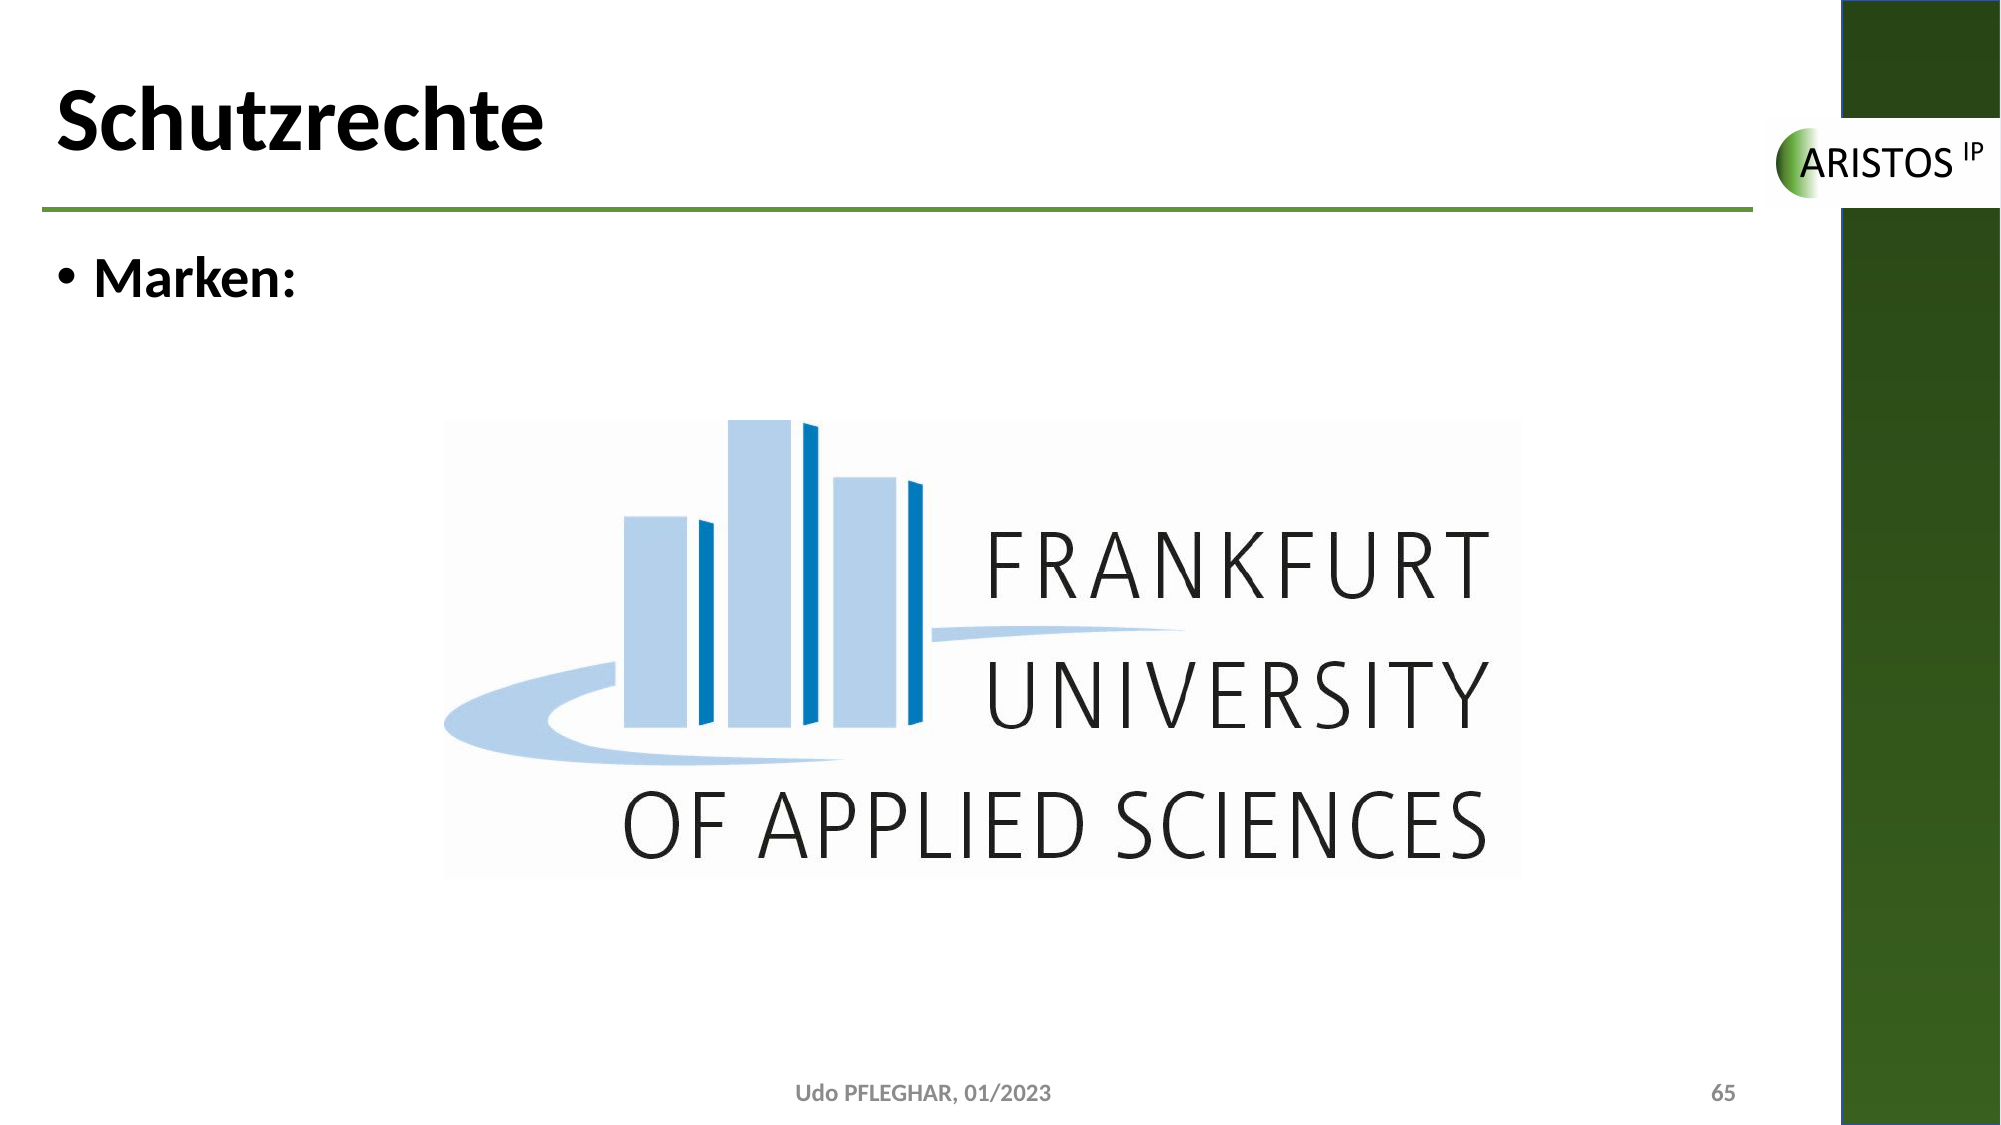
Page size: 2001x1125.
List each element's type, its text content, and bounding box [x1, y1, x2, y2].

title Schutzrechte [41, 59, 1753, 183]
picture [444, 420, 1522, 879]
list Marken: [41, 239, 1752, 1038]
footer Udo PFLEGHAR, 01/2023 [515, 1068, 1332, 1115]
picture [1764, 118, 2001, 208]
slide_number 65 [1352, 1068, 1752, 1115]
